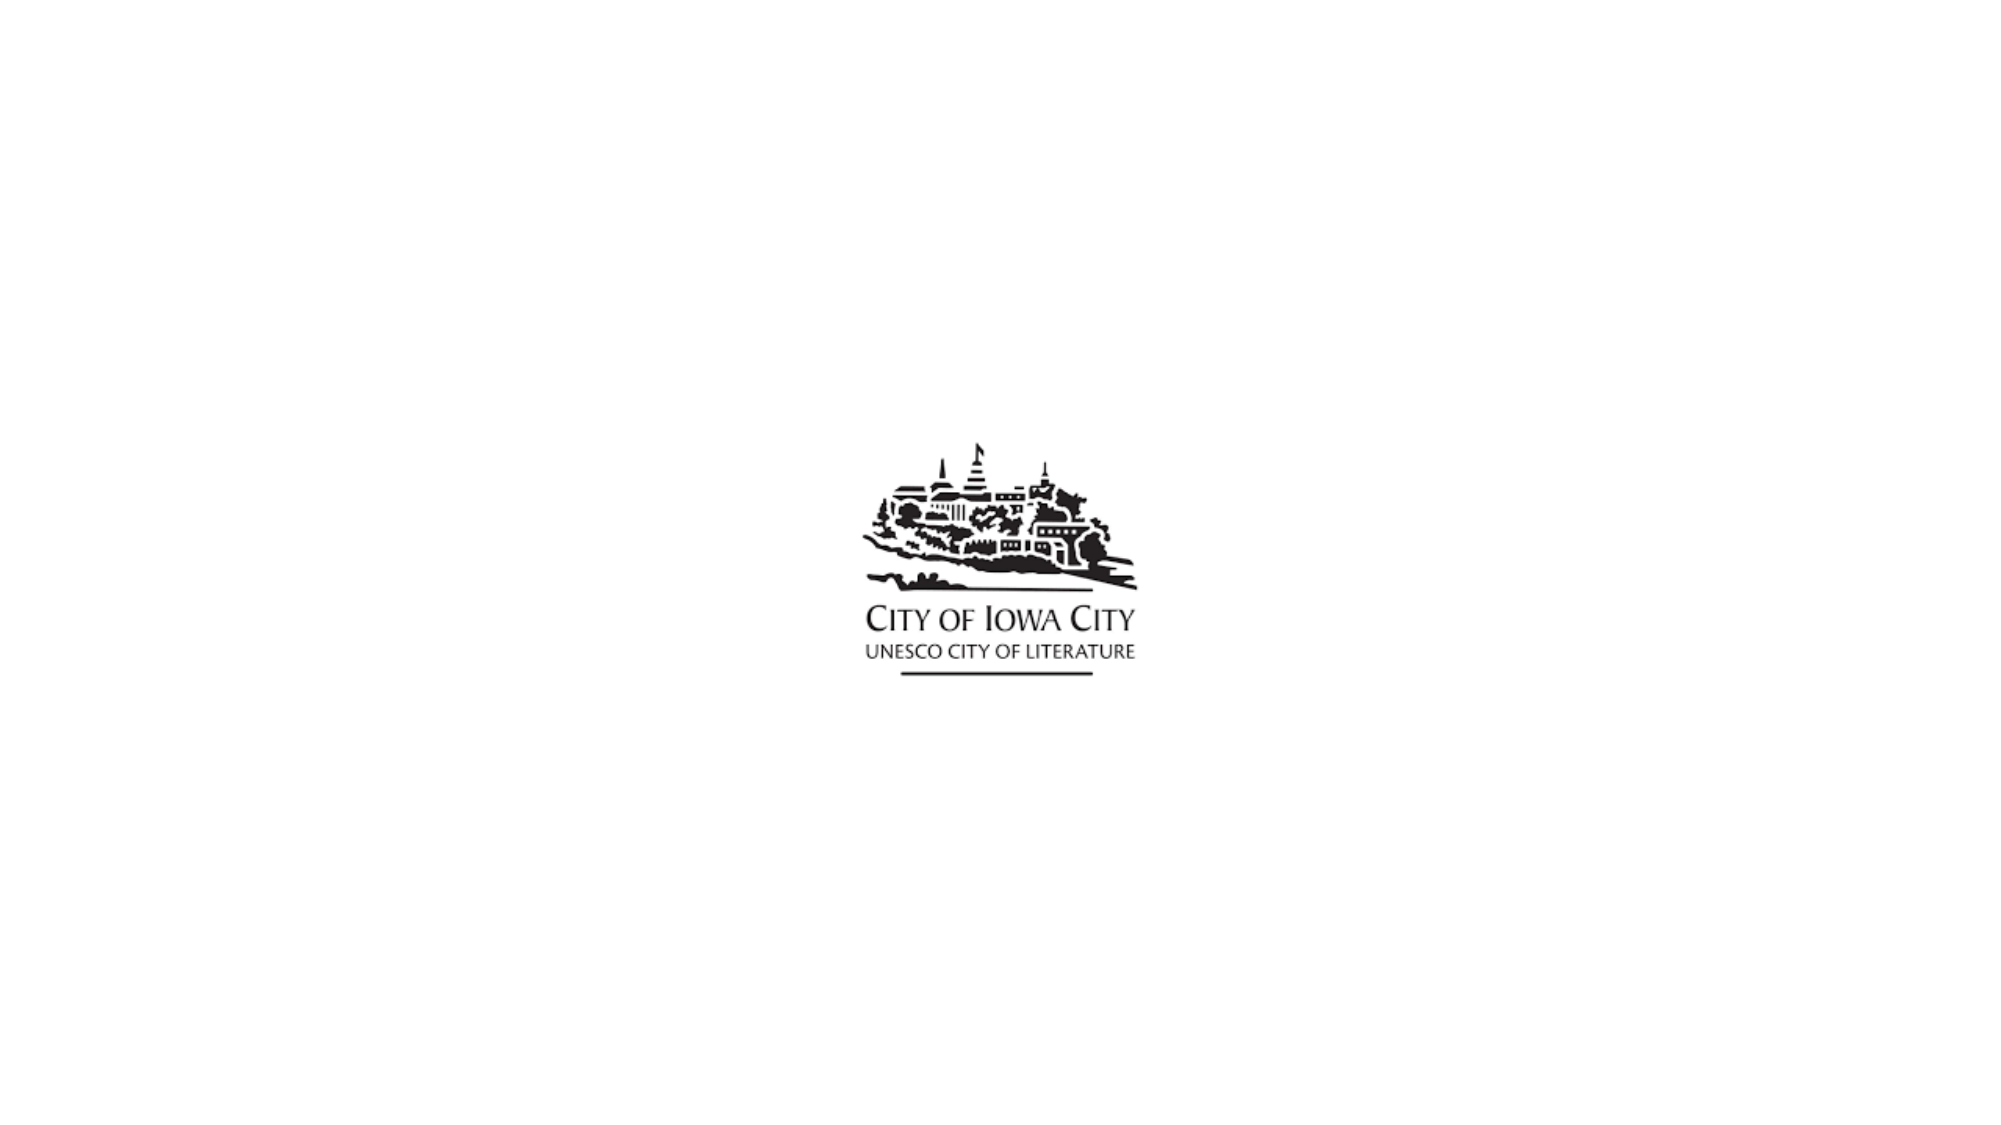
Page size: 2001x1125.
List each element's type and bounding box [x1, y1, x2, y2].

picture [824, 386, 1176, 739]
